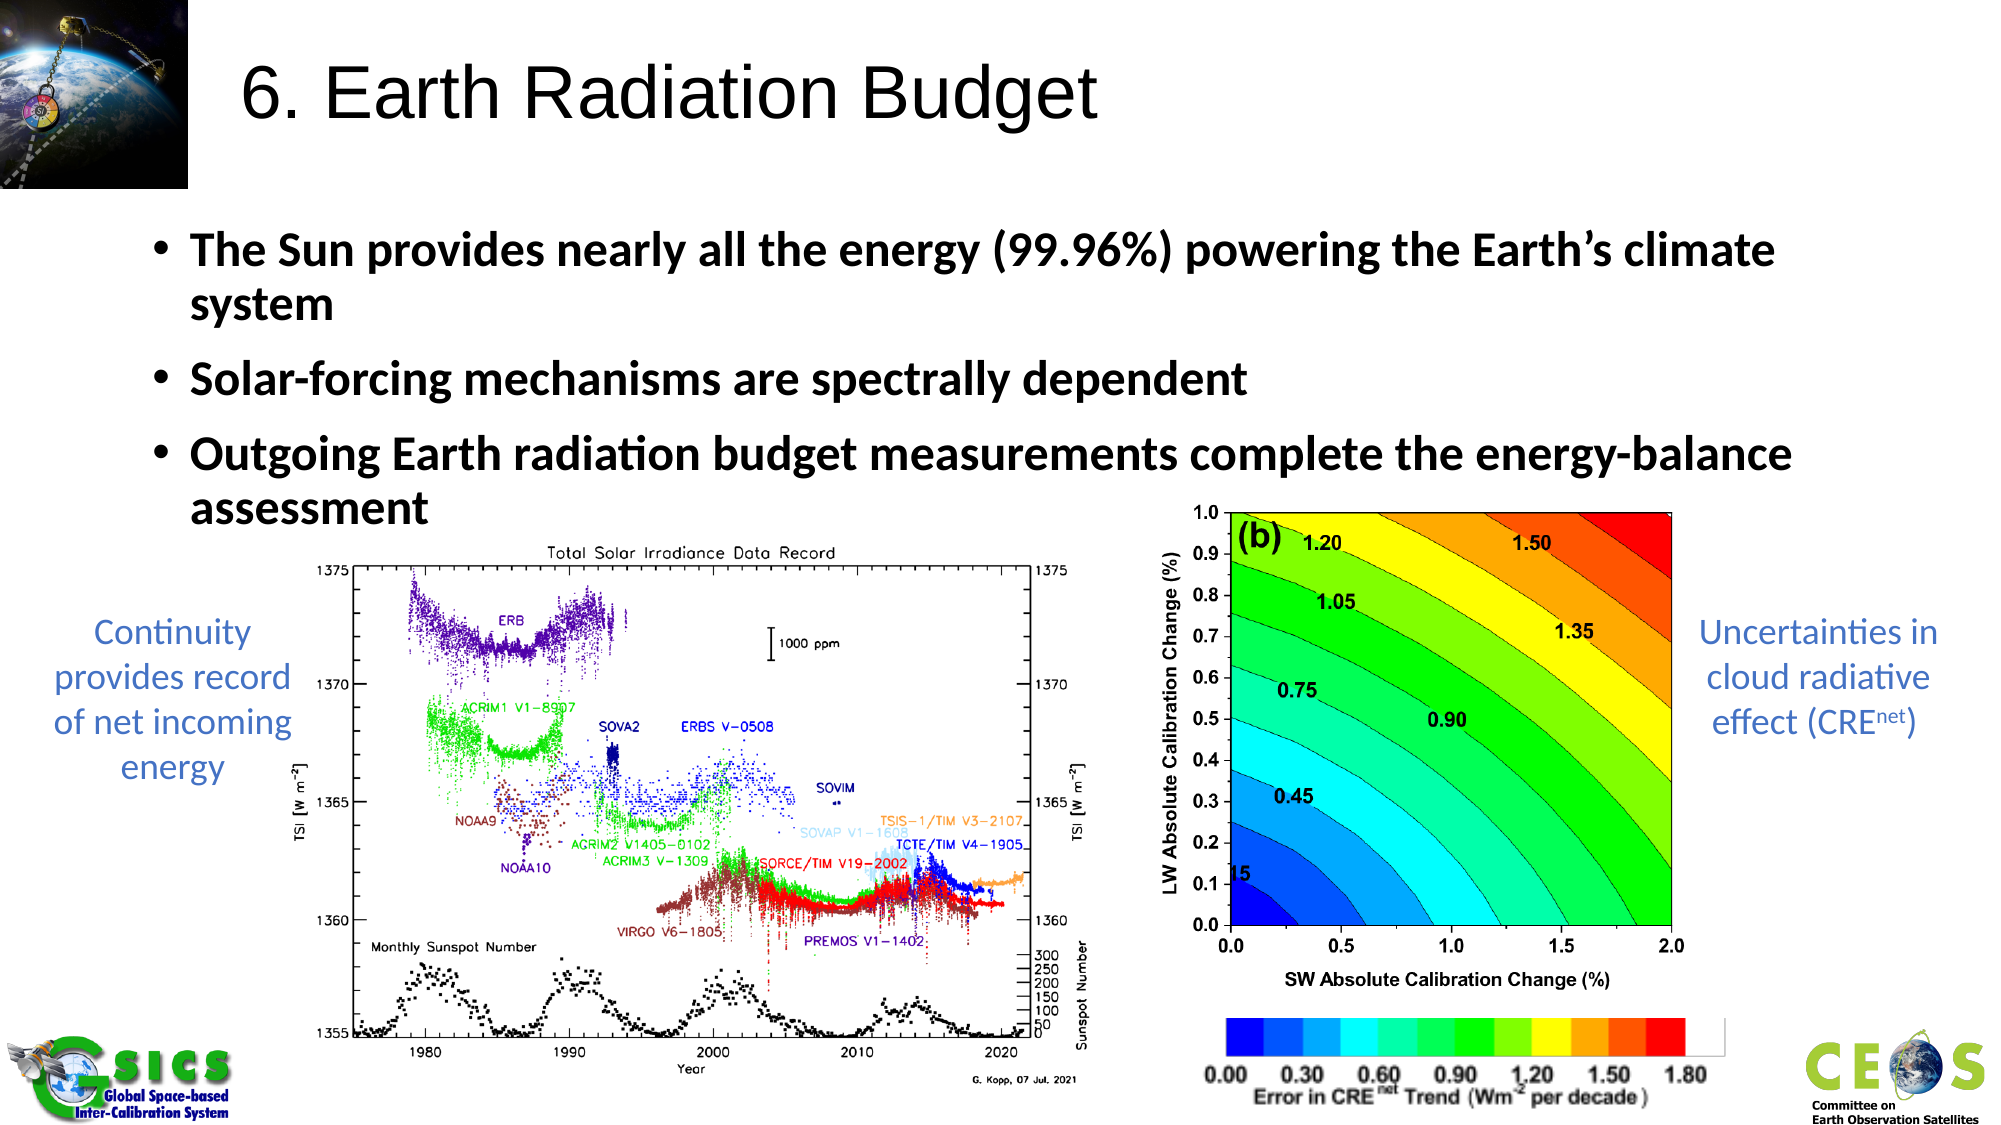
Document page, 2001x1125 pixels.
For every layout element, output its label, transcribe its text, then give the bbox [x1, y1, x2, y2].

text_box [1132, 491, 1751, 1110]
picture [0, 0, 188, 189]
picture [281, 540, 1102, 1088]
title 6. Earth Radiation Budget [225, 27, 1865, 162]
picture [1806, 1029, 1985, 1125]
picture [0, 1029, 235, 1125]
text_box Uncertainties in cloud radiative effect (CREnet) [1751, 599, 1965, 750]
list The Sun provides nearly all the energy (99.96%) powering the Earth’s climate system Solar-forcing mechanisms are spectrally dependent Outgoing Earth radiation budget measurements complete the energy-balance assessment [137, 215, 1863, 1014]
text_box Continuity provides record of net incoming energy [27, 599, 281, 795]
